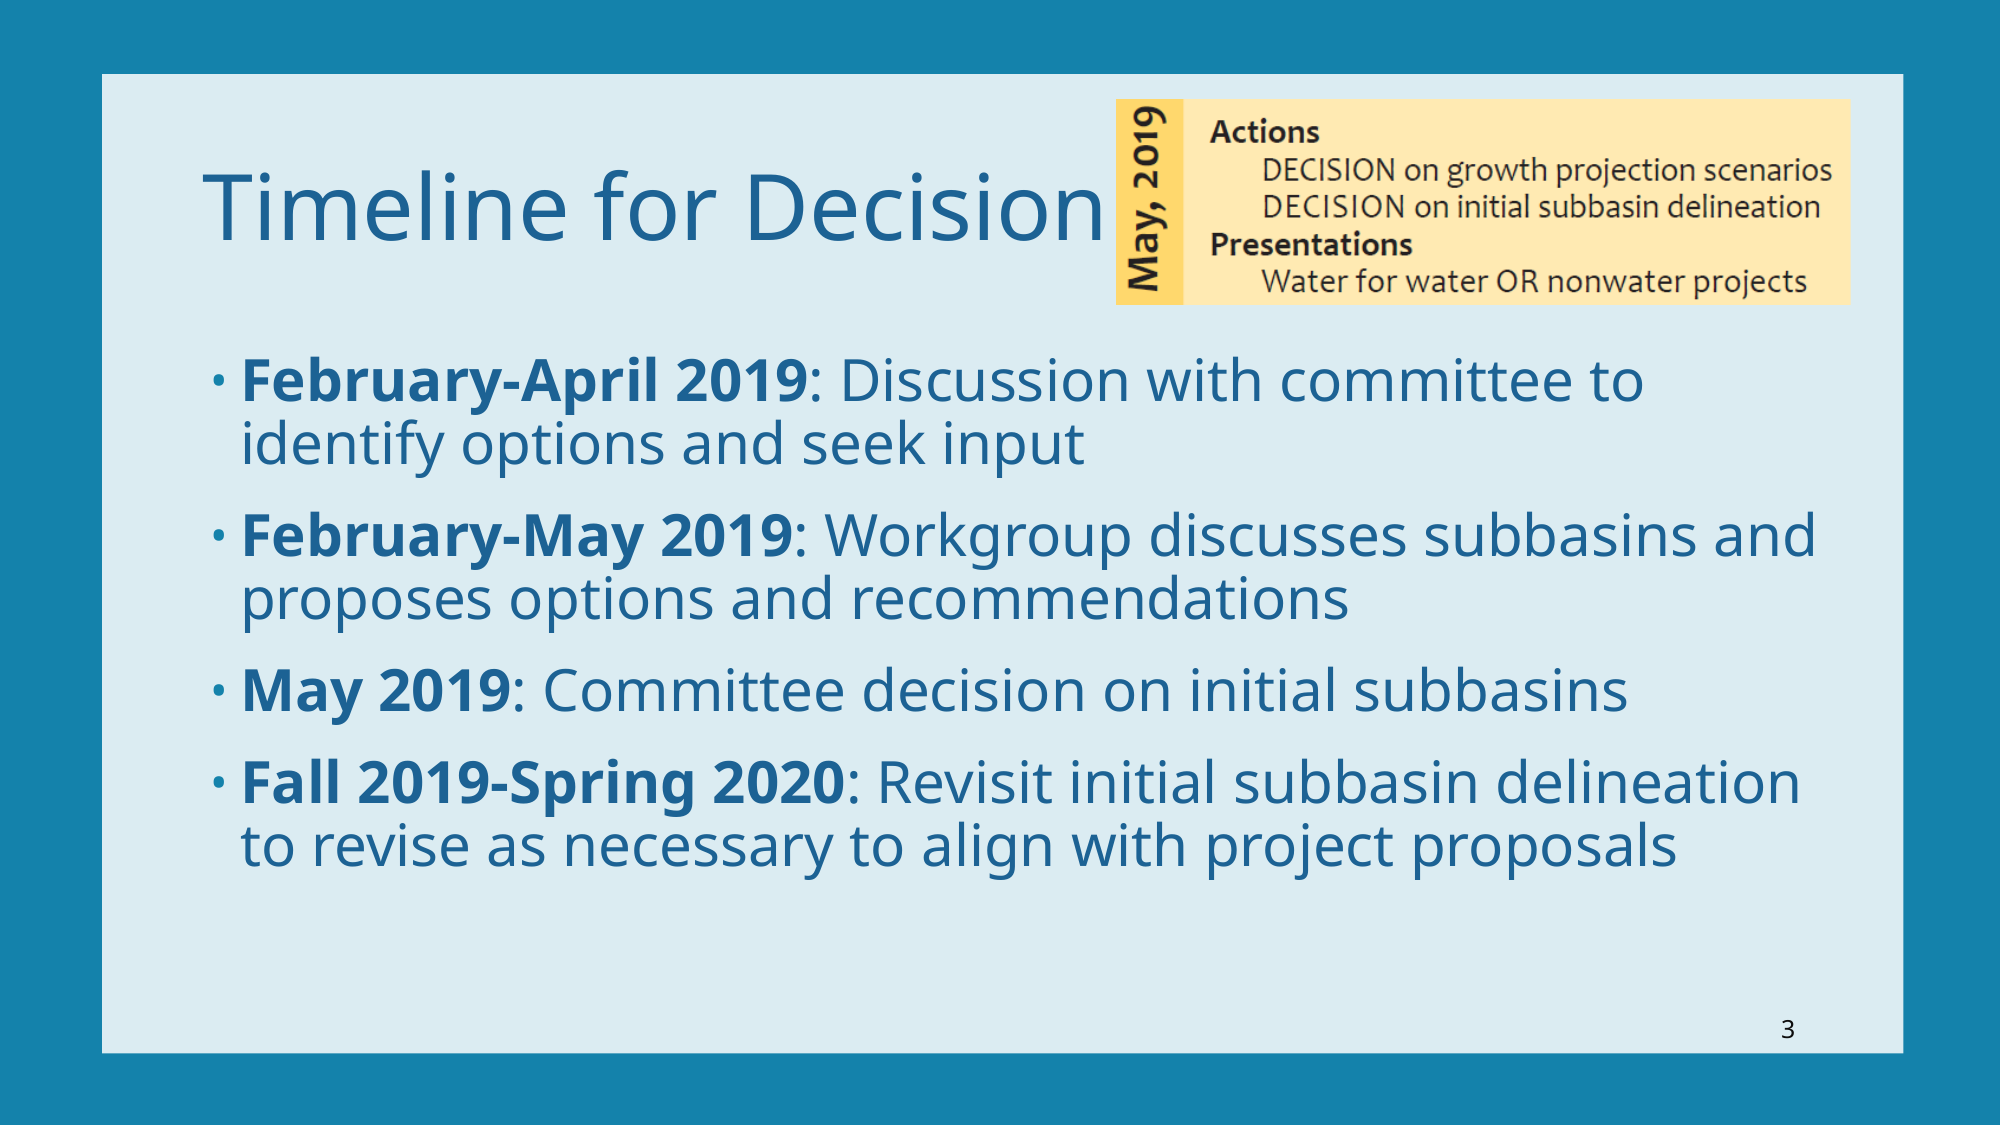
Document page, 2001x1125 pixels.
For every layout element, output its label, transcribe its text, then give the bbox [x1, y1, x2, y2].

title Timeline for Decision [187, 99, 1808, 323]
list February-April 2019: Discussion with committee to identify options and seek input February-May 2019: Workgroup discusses subbasins and proposes options and recommendations May 2019: Committee decision on initial subbasins Fall 2019-Spring 2020: Revisit initial subbasin delineation to revise as necessary to align with project proposals [187, 344, 1873, 1020]
picture [1115, 99, 1852, 305]
slide_number 3 [1530, 1000, 1811, 1061]
